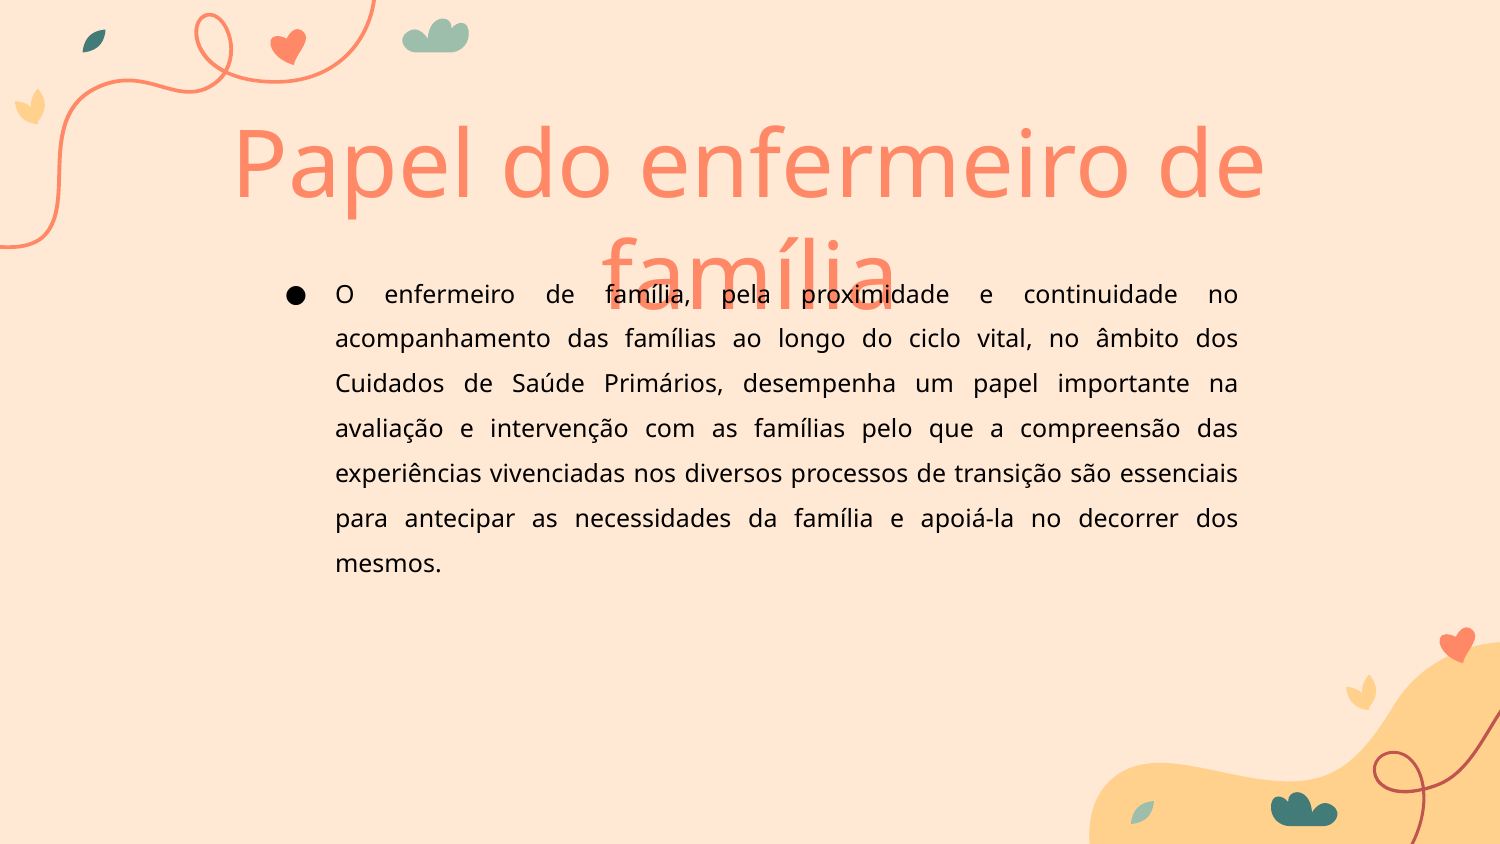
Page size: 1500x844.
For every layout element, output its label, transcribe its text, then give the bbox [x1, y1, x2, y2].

title Papel do enfermeiro de família [118, 88, 1382, 200]
text_box O enfermeiro de família, pela proximidade e continuidade no acompanhamento das famílias ao longo do ciclo vital, no âmbito dos Cuidados de Saúde Primários, desempenha um papel importante na avaliação e intervenção com as famílias pelo que a compreensão das experiências vivenciadas nos diversos processos de transição são essenciais para antecipar as necessidades da família e apoiá-la no decorrer dos mesmos. [244, 248, 1255, 728]
